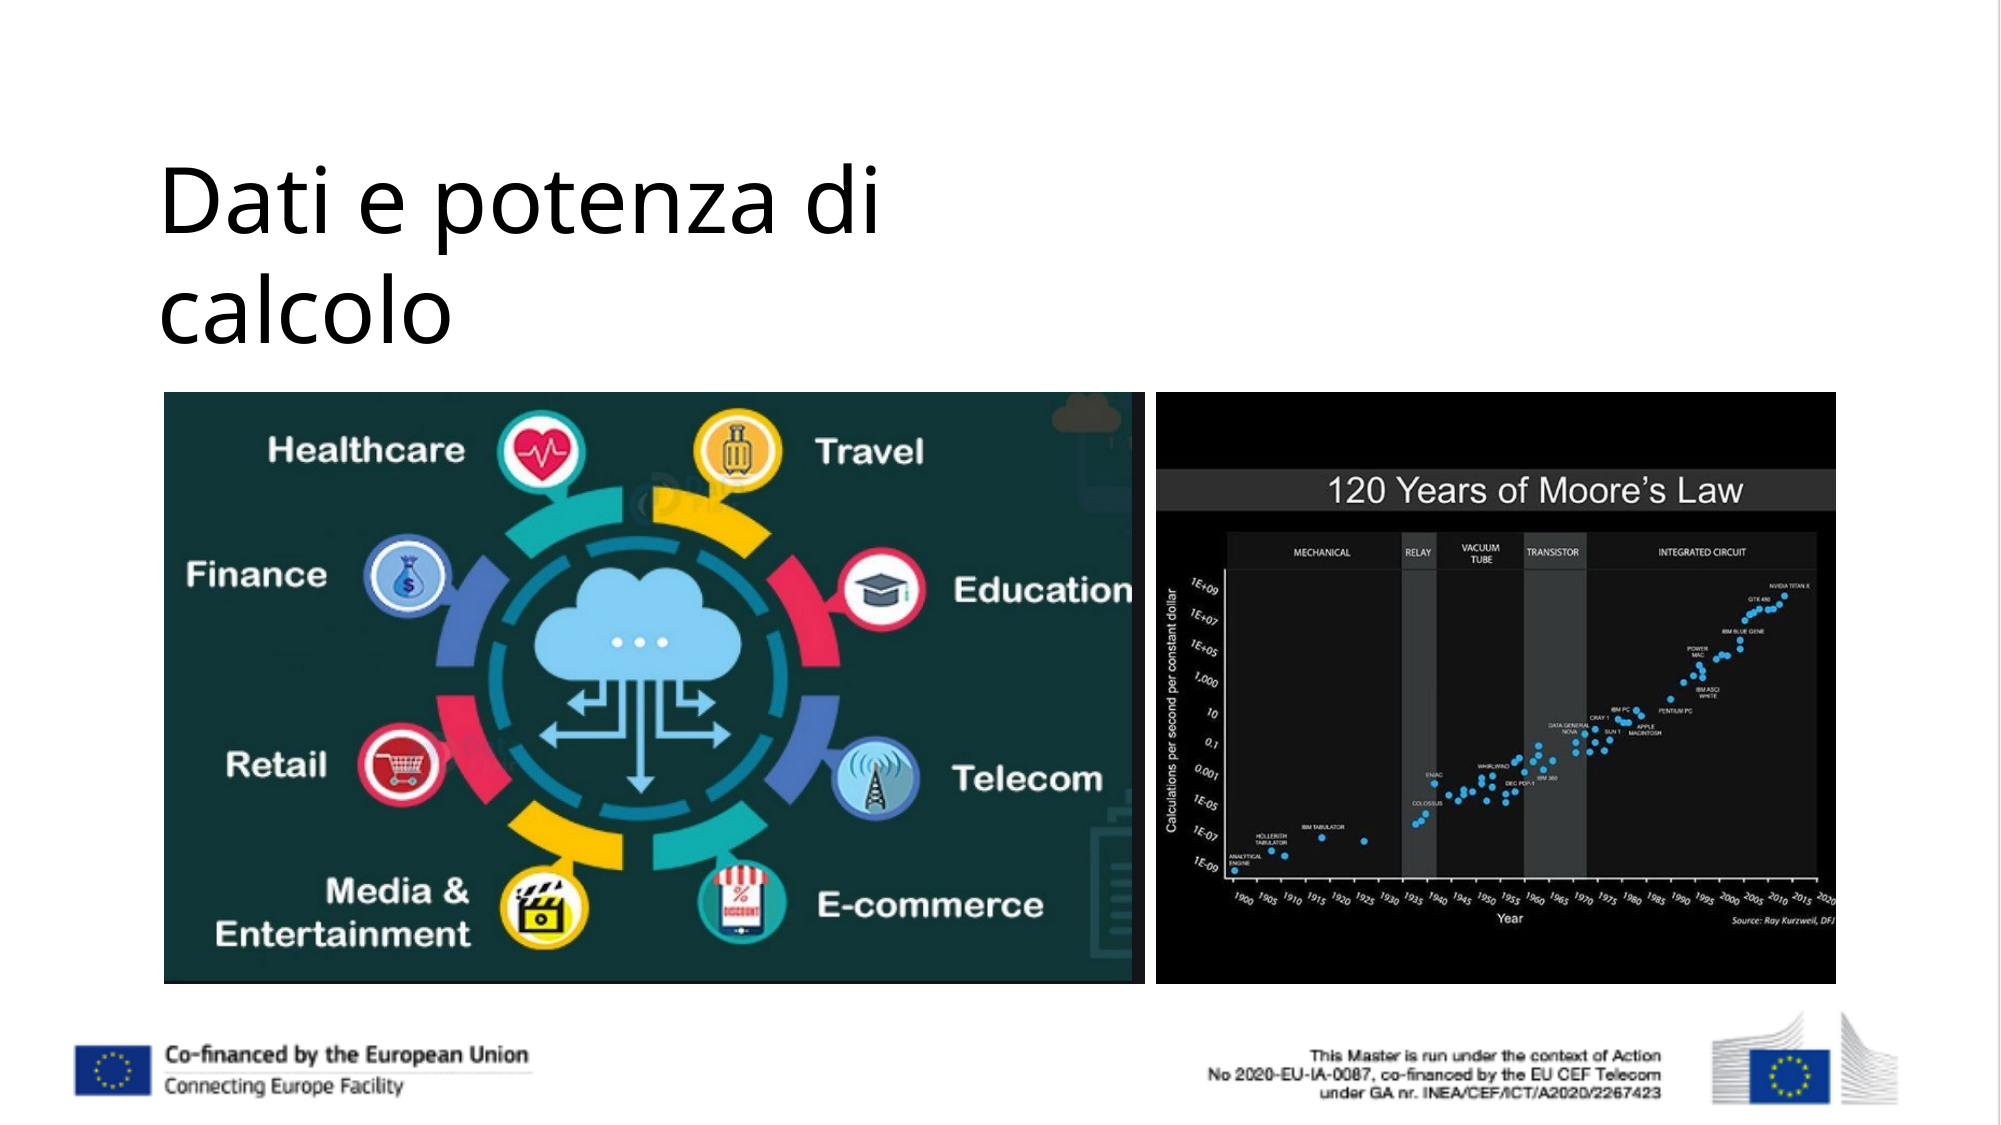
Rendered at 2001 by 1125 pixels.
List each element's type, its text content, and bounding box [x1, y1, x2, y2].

picture [0, 0, 2001, 1125]
title Dati e potenza di calcolo [155, 139, 1162, 362]
